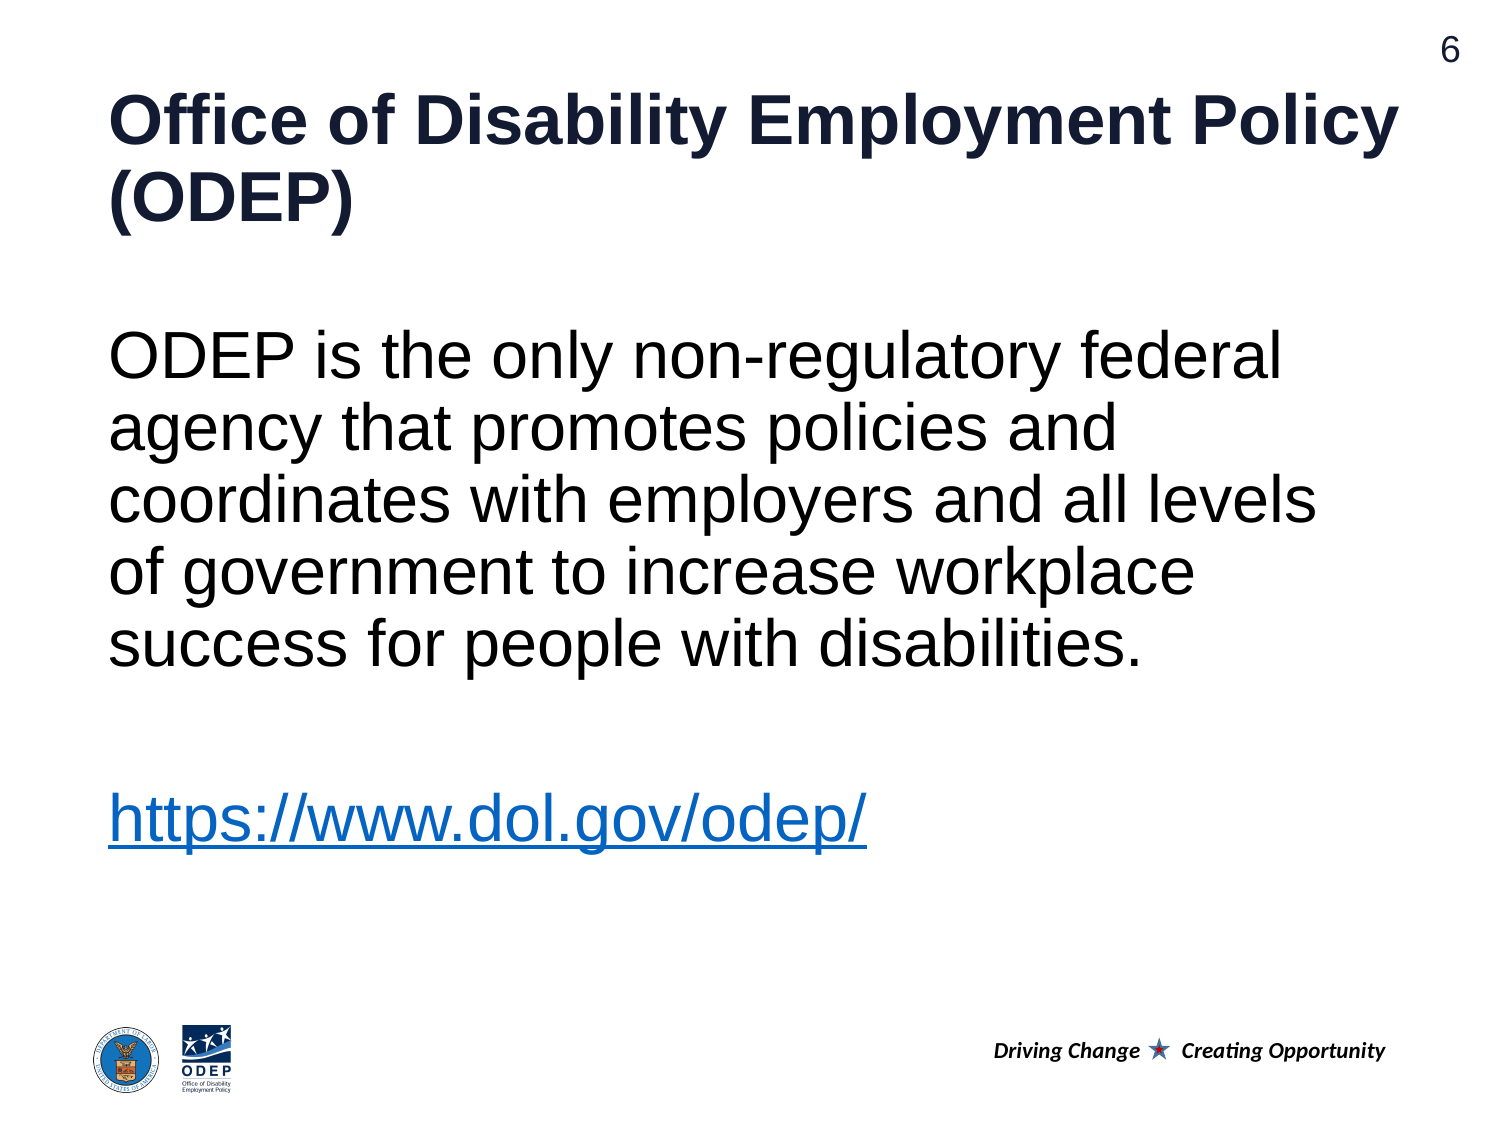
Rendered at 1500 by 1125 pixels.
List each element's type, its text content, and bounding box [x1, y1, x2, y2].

list ODEP is the only non-regulatory federal agency that promotes policies and coordinates with employers and all levels of government to increase workplace success for people with disabilities. https://www.dol.gov/odep/ [93, 313, 1383, 1021]
title Office of Disability Employment Policy (ODEP) [93, 76, 1466, 283]
picture [182, 1025, 232, 1093]
picture [93, 1027, 159, 1093]
